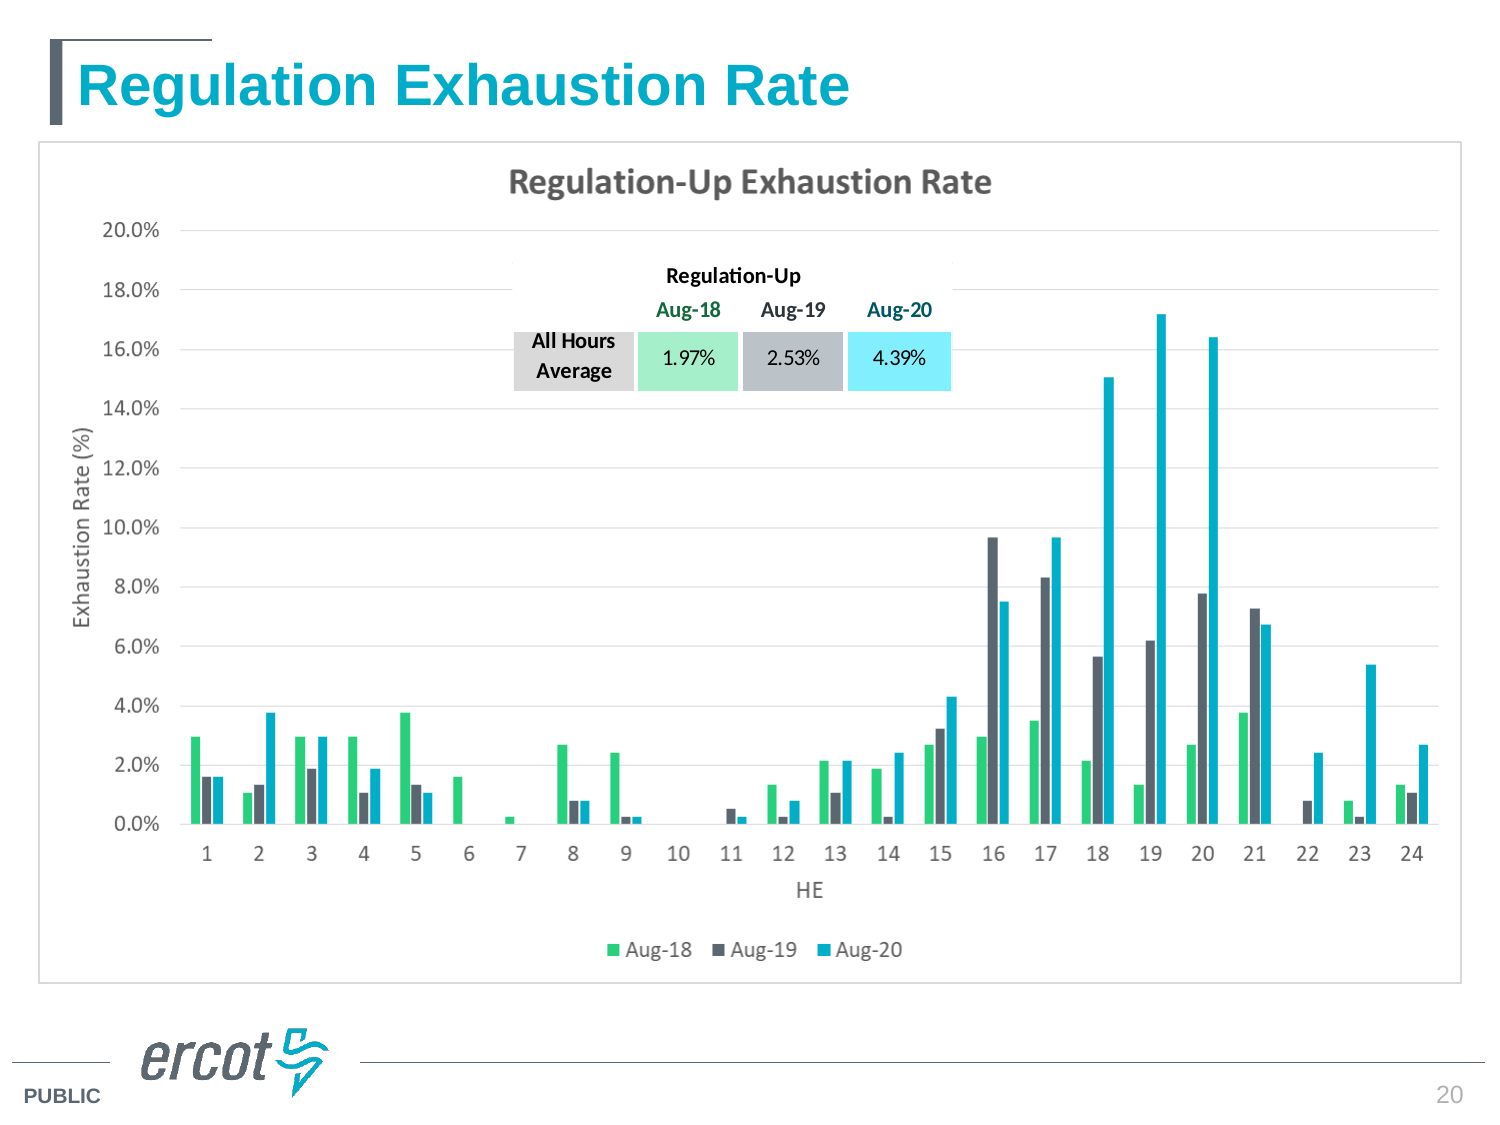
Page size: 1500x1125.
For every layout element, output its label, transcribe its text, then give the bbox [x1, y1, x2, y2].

picture [137, 1024, 332, 1100]
slide_number 20 [1412, 1076, 1488, 1112]
title Regulation Exhaustion Rate [62, 39, 1450, 125]
picture [38, 141, 1462, 984]
